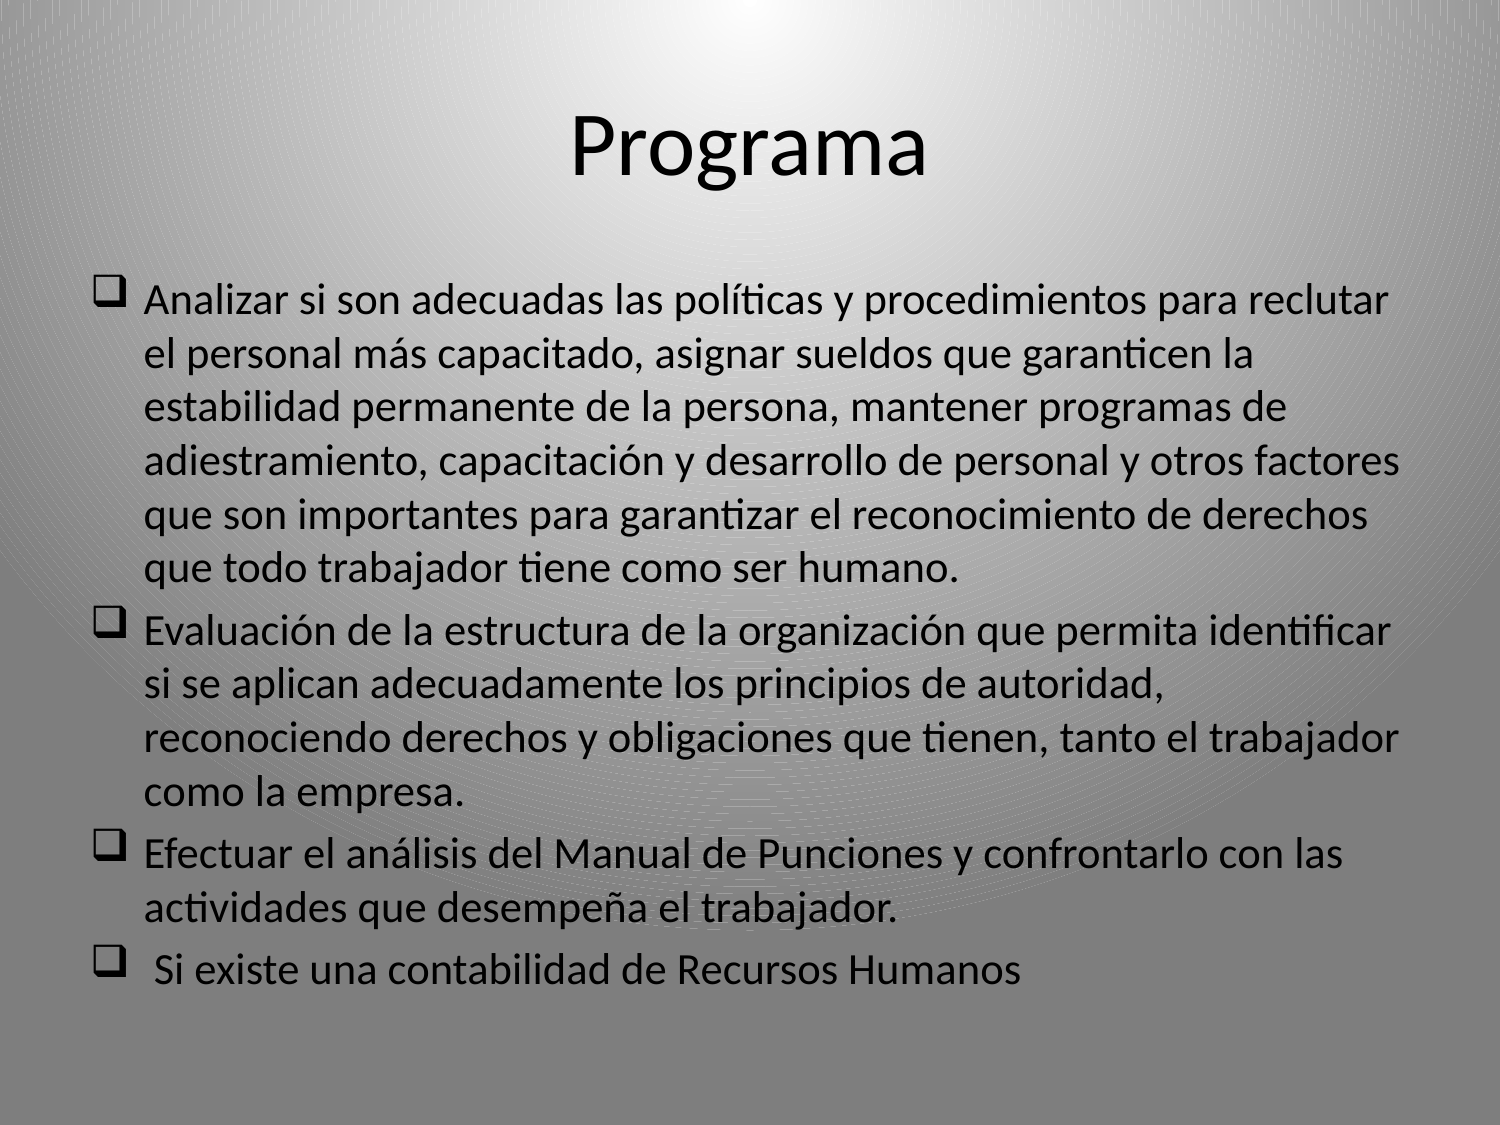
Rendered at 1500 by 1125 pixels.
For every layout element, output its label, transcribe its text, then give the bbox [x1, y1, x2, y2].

list Analizar si son adecuadas las políticas y procedimientos para reclutar el personal más capacitado, asignar sueldos que garanticen la estabilidad permanente de la persona, mantener programas de adiestramiento, capacitación y desarrollo de personal y otros factores que son importantes para garantizar el reconocimiento de derechos que todo trabajador tiene como ser humano. Evaluación de la estructura de la organización que permita identificar si se aplican adecuadamente los principios de autoridad, reconociendo derechos y obligaciones que tienen, tanto el trabajador como la empresa. Efectuar el análisis del Manual de Punciones y confrontarlo con las actividades que desempeña el trabajador. Si existe una contabilidad de Recursos Humanos [75, 262, 1425, 1005]
title Programa [75, 45, 1425, 233]
